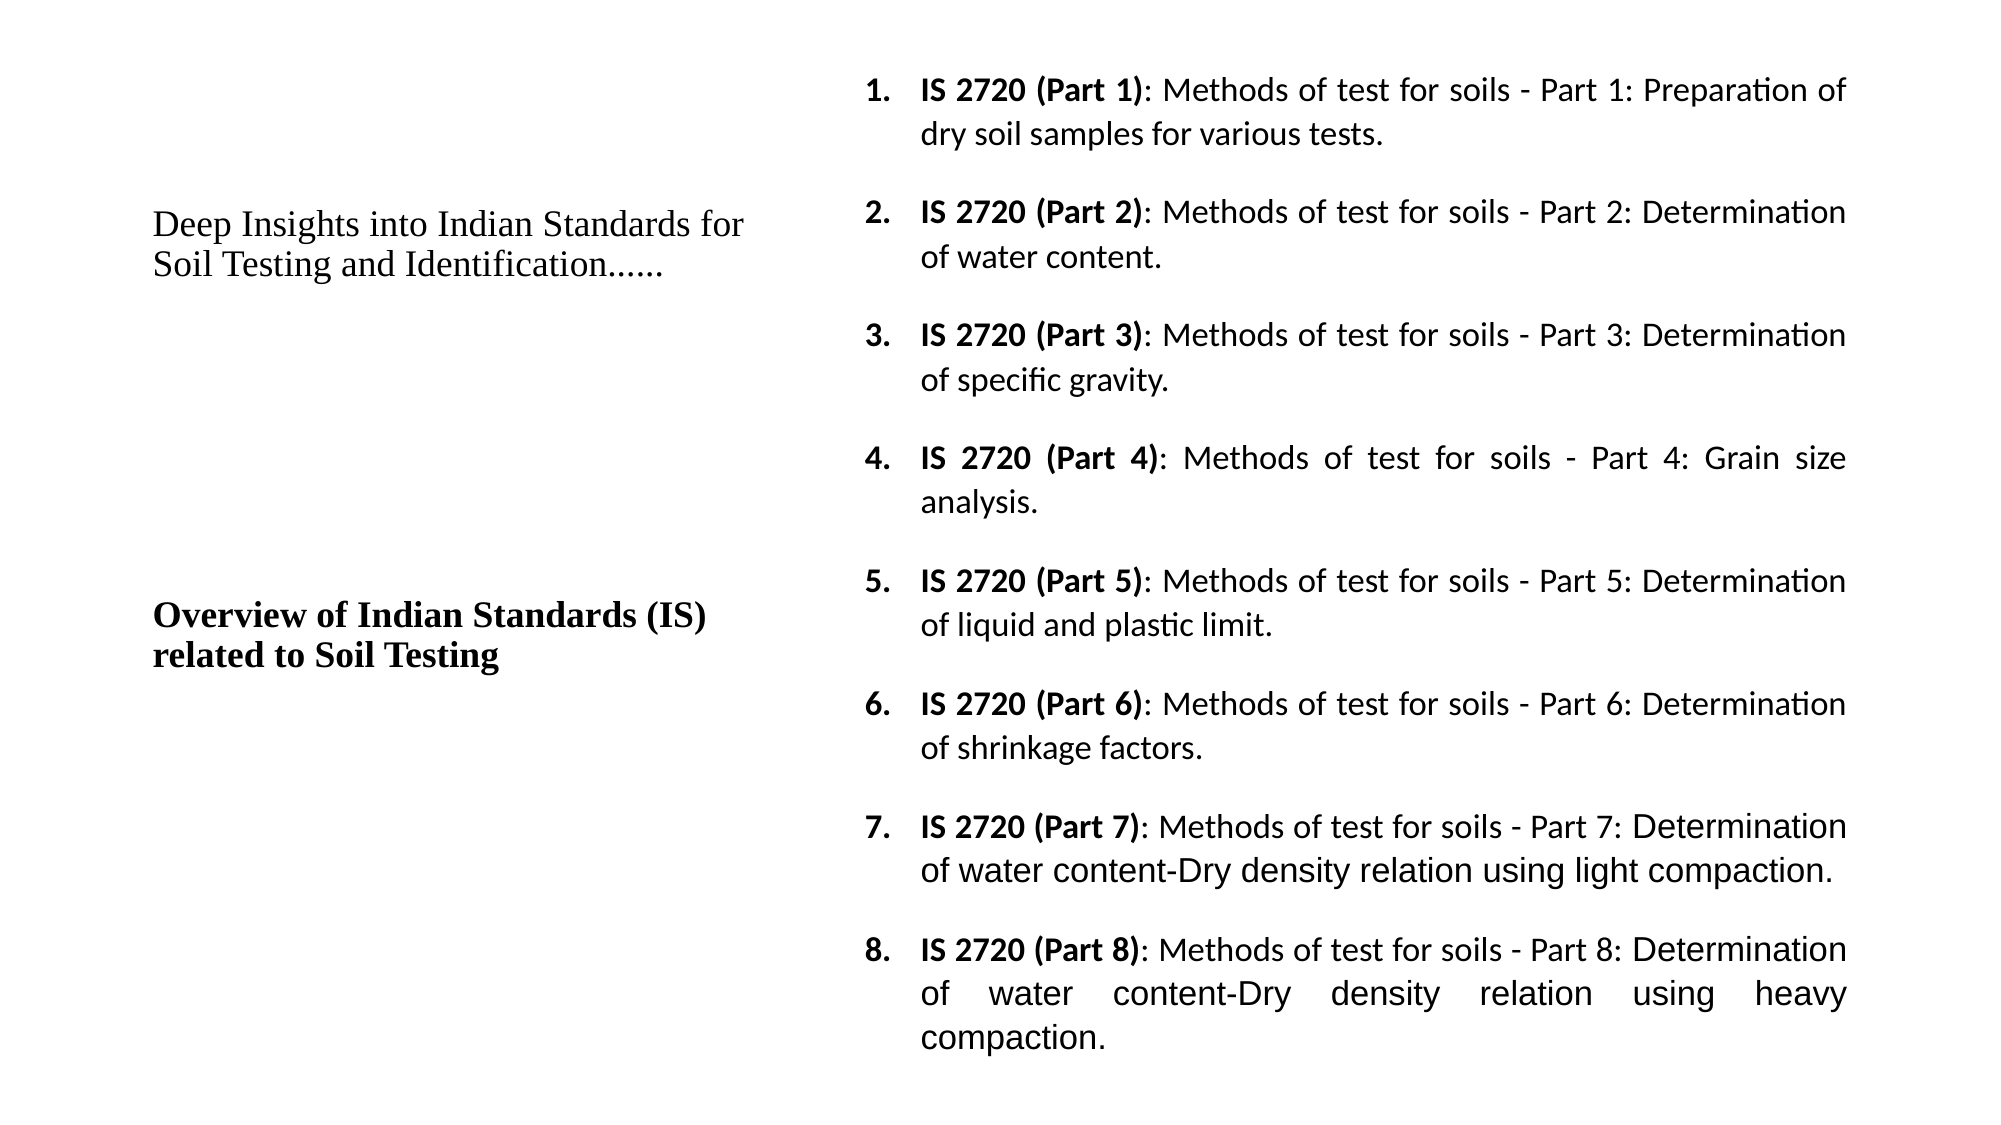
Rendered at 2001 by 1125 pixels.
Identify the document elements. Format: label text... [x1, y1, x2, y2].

list IS 2720 (Part 1): Methods of test for soils - Part 1: Preparation of dry soil samples for various tests. IS 2720 (Part 2): Methods of test for soils - Part 2: Determination of water content. IS 2720 (Part 3): Methods of test for soils - Part 3: Determination of specific gravity. IS 2720 (Part 4): Methods of test for soils - Part 4: Grain size analysis. IS 2720 (Part 5): Methods of test for soils - Part 5: Determination of liquid and plastic limit. IS 2720 (Part 6): Methods of test for soils - Part 6: Determination of shrinkage factors. IS 2720 (Part 7): Methods of test for soils - Part 7: Determination of water content-Dry density relation using light compaction. IS 2720 (Part 8): Methods of test for soils - Part 8: Determination of water content-Dry density relation using heavy compaction. [849, 56, 1863, 1080]
list Overview of Indian Standards (IS) related to Soil Testing [137, 337, 783, 963]
title Deep Insights into Indian Standards for Soil Testing and Identification...... [137, 75, 783, 337]
